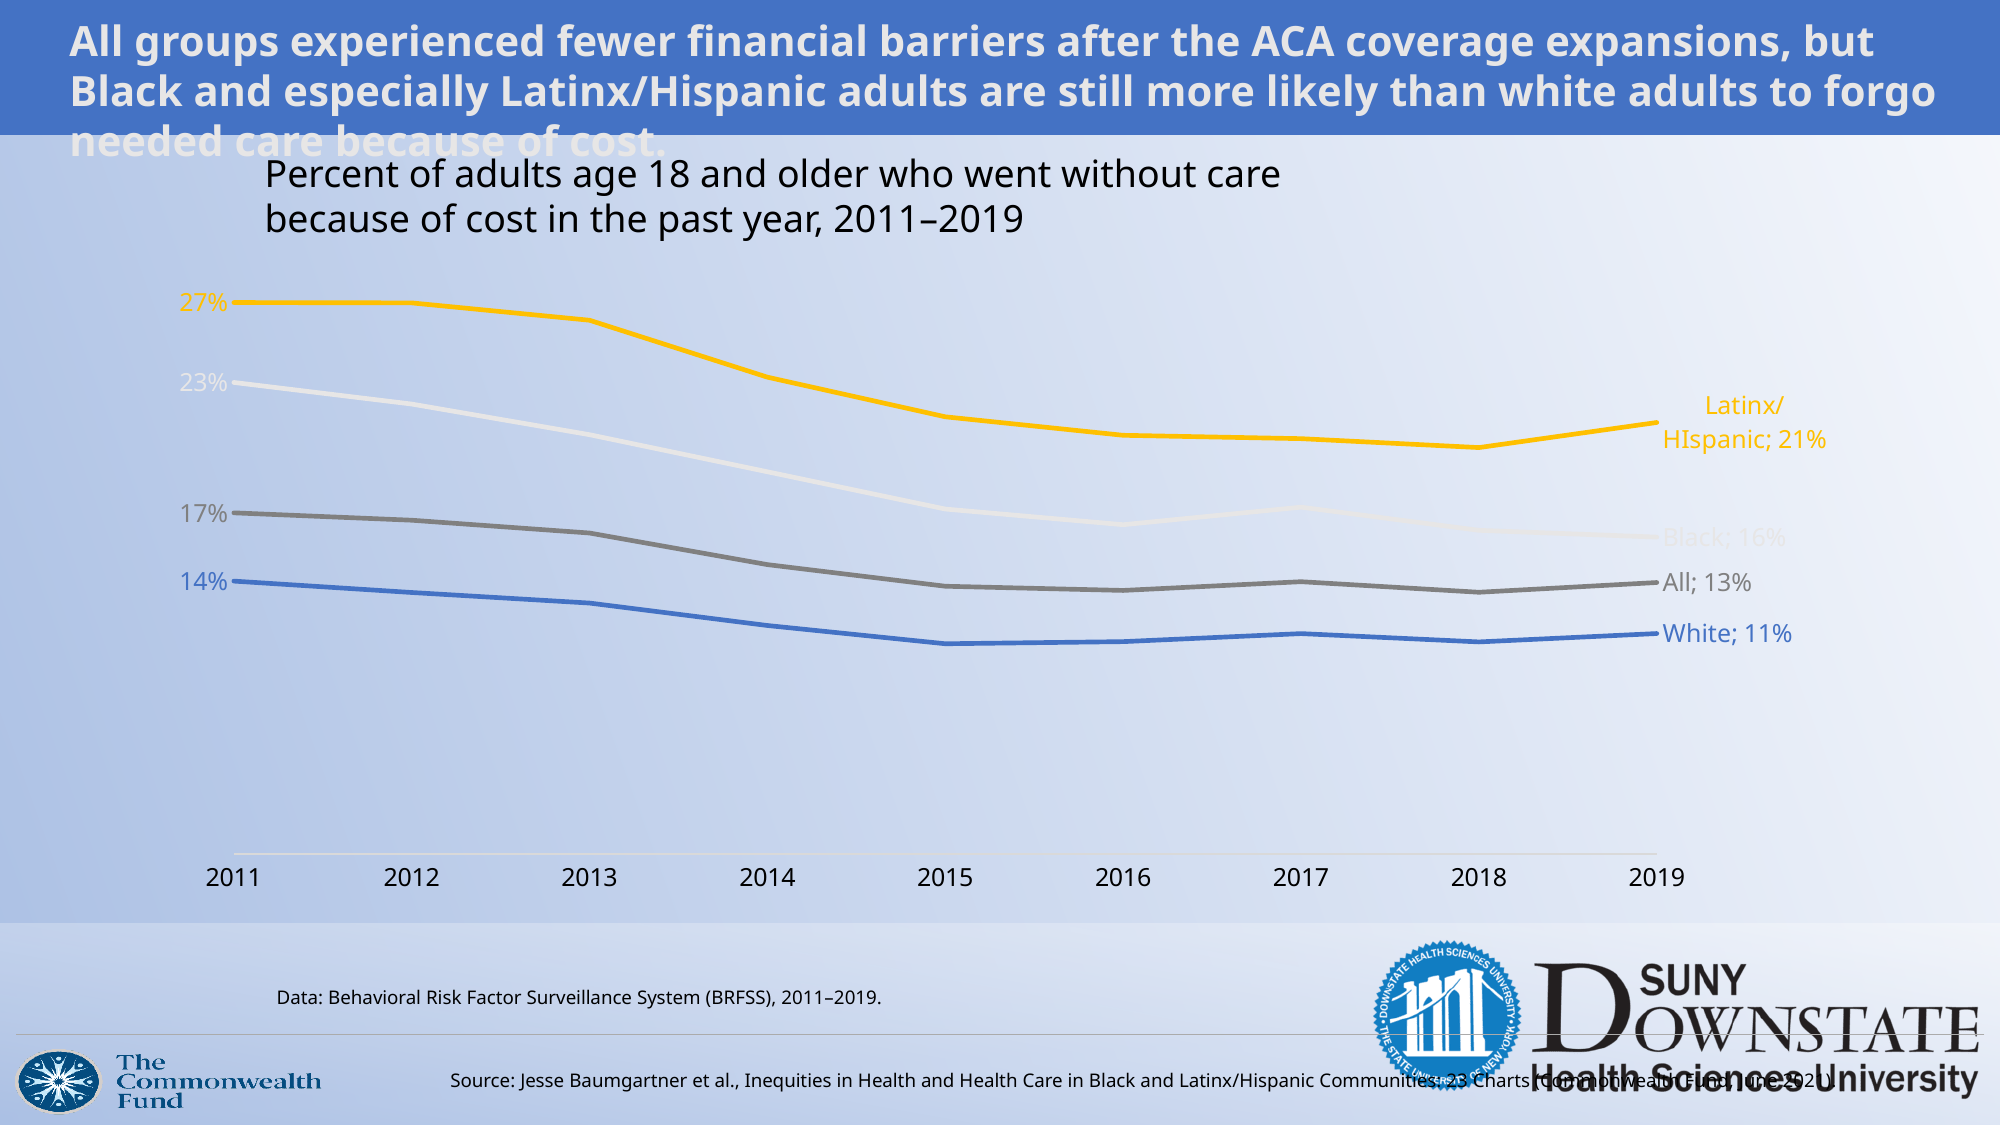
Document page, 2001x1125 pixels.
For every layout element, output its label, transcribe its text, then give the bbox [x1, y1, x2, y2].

title All groups experienced fewer financial barriers after the ACA coverage expansions, but Black and especially Latinx/Hispanic adults are still more likely than white adults to forgo needed care because of cost. [54, 36, 1970, 143]
picture [7, 1040, 331, 1118]
chart [153, 176, 1879, 927]
list Data: Behavioral Risk Factor Surveillance System (BRFSS), 2011–2019. [261, 934, 1739, 1016]
text_box Percent of adults age 18 and older who went without care because of cost in the past year, 2011–2019 [249, 142, 1577, 176]
picture [1361, 928, 1989, 1109]
